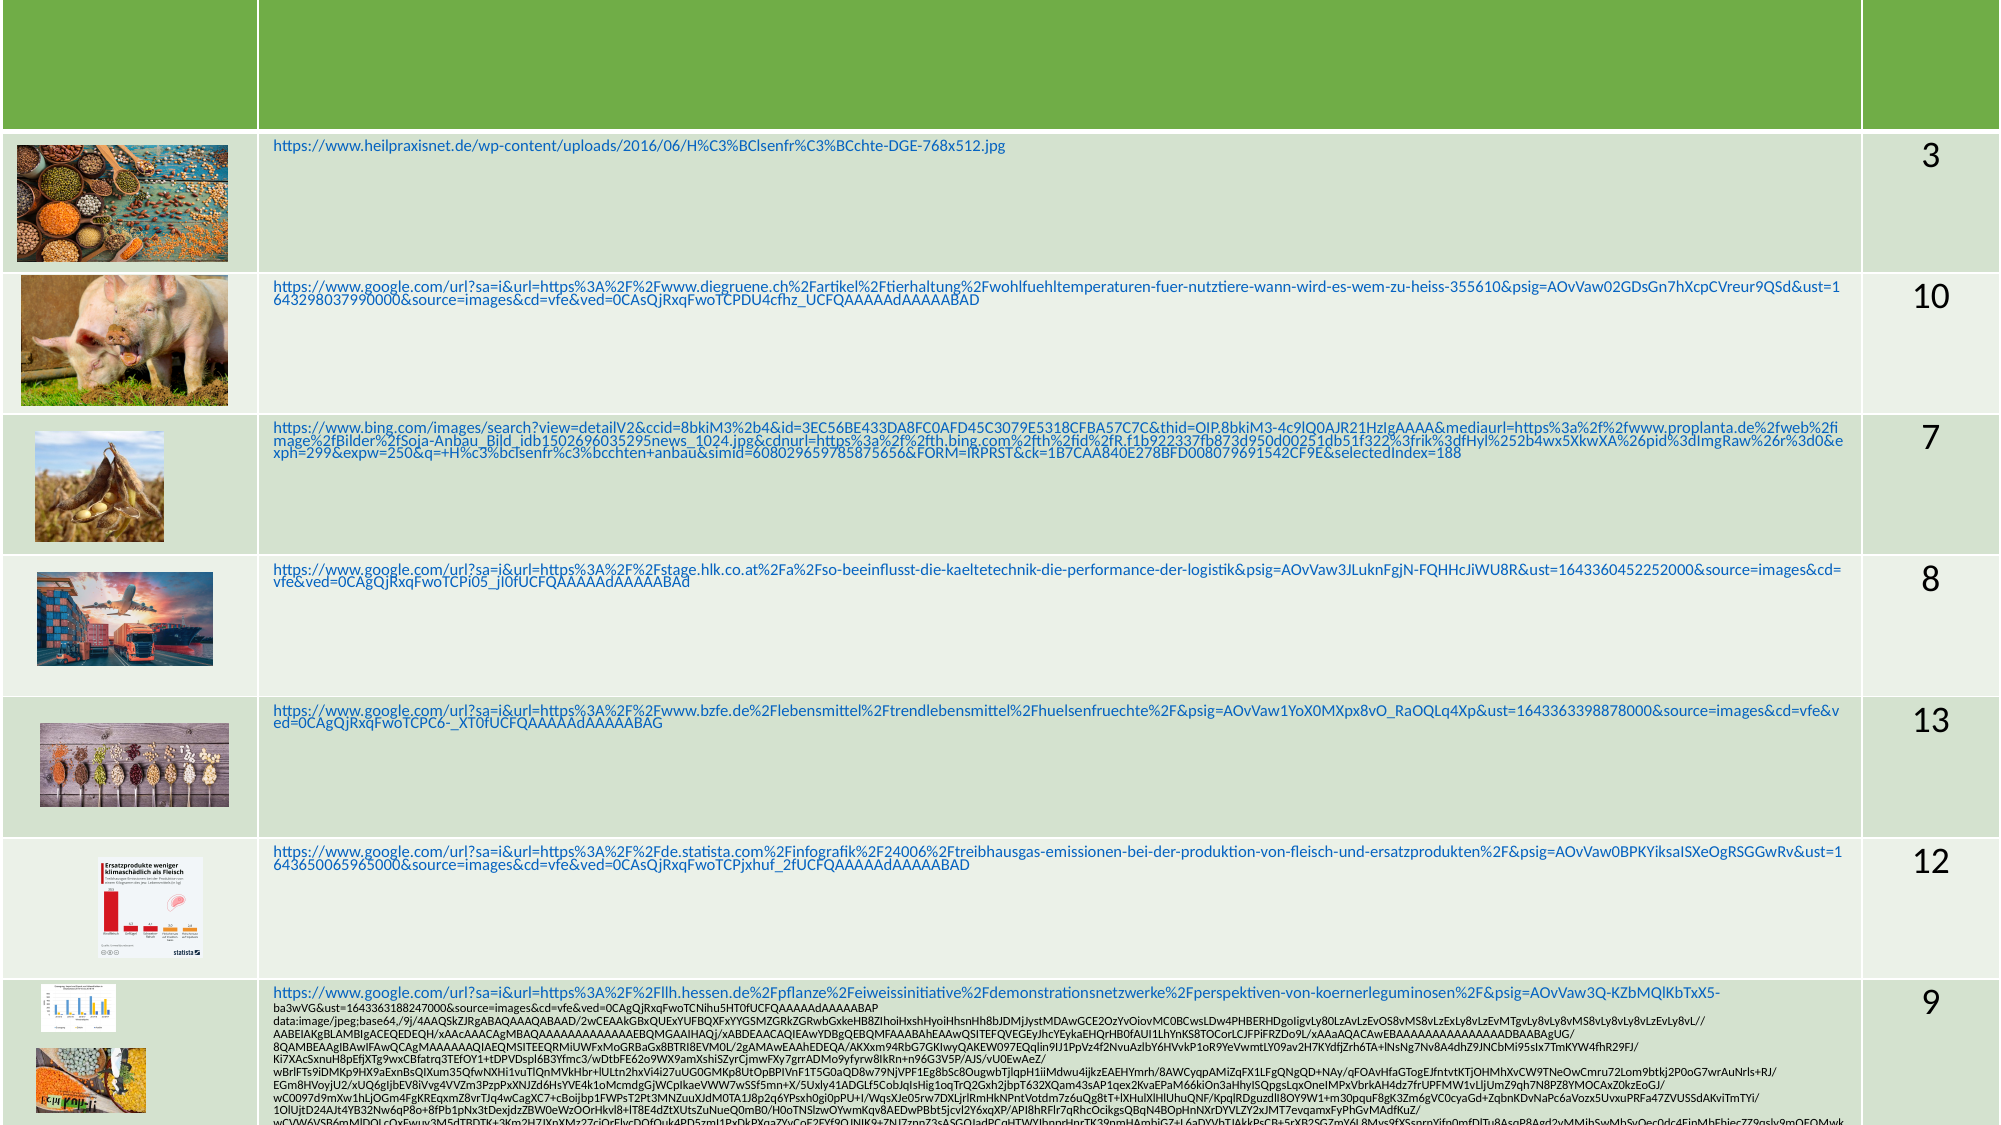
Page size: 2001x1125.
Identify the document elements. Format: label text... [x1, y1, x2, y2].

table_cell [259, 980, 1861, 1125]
table_cell 8 [1863, 556, 1999, 696]
table_cell https://www.google.com/url?sa=i&url=https%3A%2F%2Fwww.bzfe.de%2Flebensmittel%2Ftrendlebensmittel%2Fhuelsenfruechte%2F&psig=AOvVaw1YoX0MXpx8vO_RaOQLq4Xp&ust=1643363398878000&source=images&cd=vfe&ved=0CAgQjRxqFwoTCPC6-_XT0fUCFQAAAAAdAAAAABAG [259, 697, 1861, 837]
picture [21, 275, 228, 406]
table_cell [3, 274, 257, 413]
picture [35, 431, 164, 542]
table_header [1863, 0, 1999, 129]
table_cell 3 [1863, 134, 1999, 272]
table_cell https://www.google.com/url?sa=i&url=https%3A%2F%2Fde.statista.com%2Finfografik%2F24006%2Ftreibhausgas-emissionen-bei-der-produktion-von-fleisch-und-ersatzprodukten%2F&psig=AOvVaw0BPKYiksaISXeOgRSGGwRv&ust=1643650065965000&source=images&cd=vfe&ved=0CAsQjRxqFwoTCPjxhuf_2fUCFQAAAAAdAAAAABAD [259, 839, 1861, 978]
table_cell [3, 415, 257, 554]
table_cell [3, 980, 257, 1125]
table_cell 7 [1863, 415, 1999, 554]
table_cell https://www.google.com/url?sa=i&url=https%3A%2F%2Fstage.hlk.co.at%2Fa%2Fso-beeinflusst-die-kaeltetechnik-die-performance-der-logistik&psig=AOvVaw3JLuknFgjN-FQHHcJiWU8R&ust=1643360452252000&source=images&cd=vfe&ved=0CAgQjRxqFwoTCPi05_jI0fUCFQAAAAAdAAAAABAd [259, 556, 1861, 696]
table_cell 9 [1863, 980, 1999, 1125]
table_cell [3, 134, 257, 272]
picture [40, 723, 229, 807]
table_cell 13 [1863, 697, 1999, 837]
picture [17, 145, 228, 263]
table_cell 12 [1863, 839, 1999, 978]
picture [36, 1048, 147, 1113]
table_cell [3, 839, 257, 978]
picture [40, 984, 116, 1032]
table_cell [3, 697, 257, 837]
table_cell https://www.bing.com/images/search?view=detailV2&ccid=8bkiM3%2b4&id=3EC56BE433DA8FC0AFD45C3079E5318CFBA57C7C&thid=OIP.8bkiM3-4c9lQ0AJR21HzIgAAAA&mediaurl=https%3a%2f%2fwww.proplanta.de%2fweb%2fimage%2fBilder%2fSoja-Anbau_Bild_idb1502696035295news_1024.jpg&cdnurl=https%3a%2f%2fth.bing.com%2fth%2fid%2fR.f1b922337fb873d950d00251db51f322%3frik%3dfHyl%252b4wx5XkwXA%26pid%3dImgRaw%26r%3d0&exph=299&expw=250&q=+H%c3%bclsenfr%c3%bcchten+anbau&simid=608029659785875656&FORM=IRPRST&ck=1B7CAA840E278BFD008079691542CF9E&selectedIndex=188 [259, 415, 1861, 554]
table_cell [3, 556, 257, 696]
table_cell https://www.google.com/url?sa=i&url=https%3A%2F%2Fwww.diegruene.ch%2Fartikel%2Ftierhaltung%2Fwohlfuehltemperaturen-fuer-nutztiere-wann-wird-es-wem-zu-heiss-355610&psig=AOvVaw02GDsGn7hXcpCVreur9QSd&ust=1643298037990000&source=images&cd=vfe&ved=0CAsQjRxqFwoTCPDU4cfhz_UCFQAAAAAdAAAAABAD [259, 274, 1861, 413]
picture [36, 572, 213, 666]
table_header [3, 0, 257, 129]
table_cell 10 [1863, 274, 1999, 413]
table_cell https://www.heilpraxisnet.de/wp-content/uploads/2016/06/H%C3%BClsenfr%C3%BCchte-DGE-768x512.jpg [259, 134, 1861, 272]
table_header [259, 0, 1861, 129]
picture [98, 857, 203, 958]
